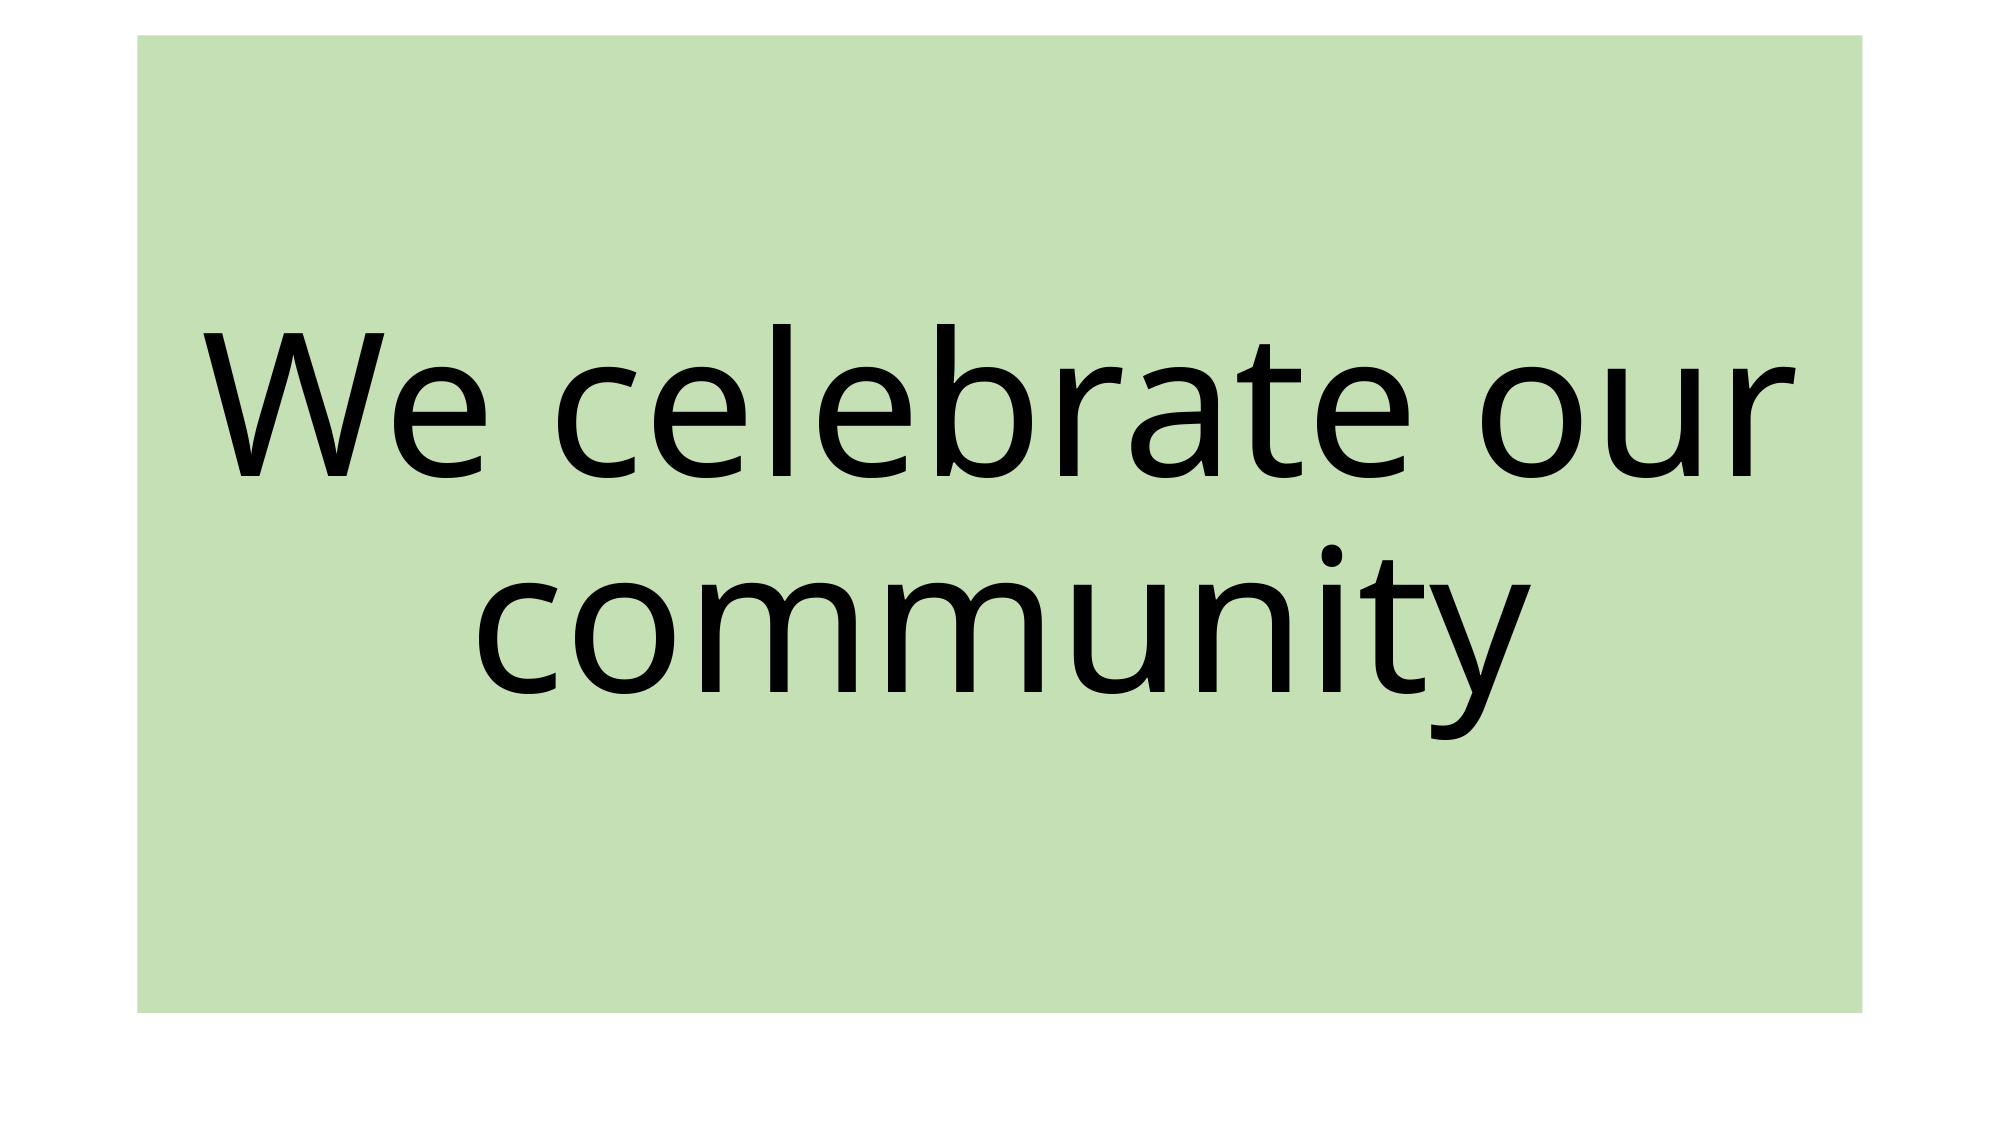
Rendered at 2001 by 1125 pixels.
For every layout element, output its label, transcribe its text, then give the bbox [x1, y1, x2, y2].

list We celebrate our community [137, 35, 1863, 1014]
